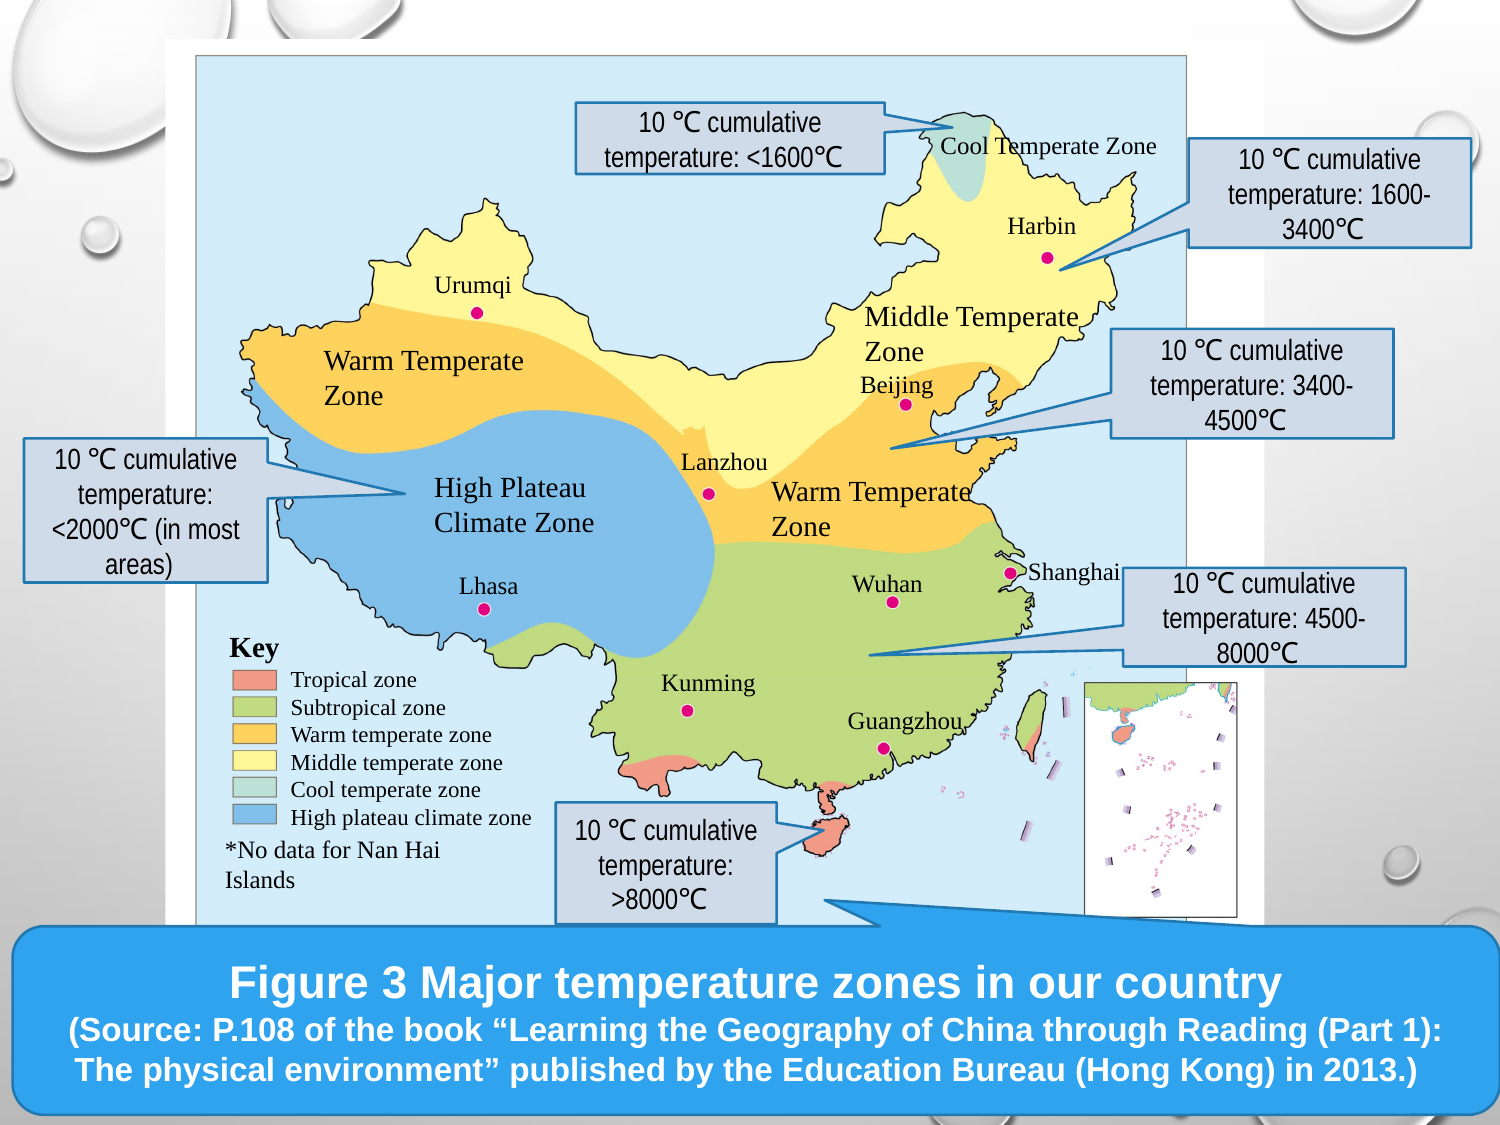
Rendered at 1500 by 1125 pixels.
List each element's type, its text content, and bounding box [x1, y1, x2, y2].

text_box 10 ℃ cumulative temperature: 4500-8000℃ [1270, 566, 1407, 668]
text_box 10 ℃ cumulative temperature: <2000℃ (in most areas) [22, 437, 159, 584]
text_box 10 ℃ cumulative temperature: 3400-4500℃ [1270, 327, 1395, 440]
text_box 10 ℃ cumulative temperature: 1600-3400℃ [1270, 137, 1473, 250]
picture [0, 0, 1500, 1125]
text_box Figure 3 Major temperature zones in our country (Source: P.108 of the book “Learning the Geography of China through Reading (Part 1): The physical environment” published by the Education Bureau (Hong Kong) in 2013.) [11, 924, 1500, 1117]
